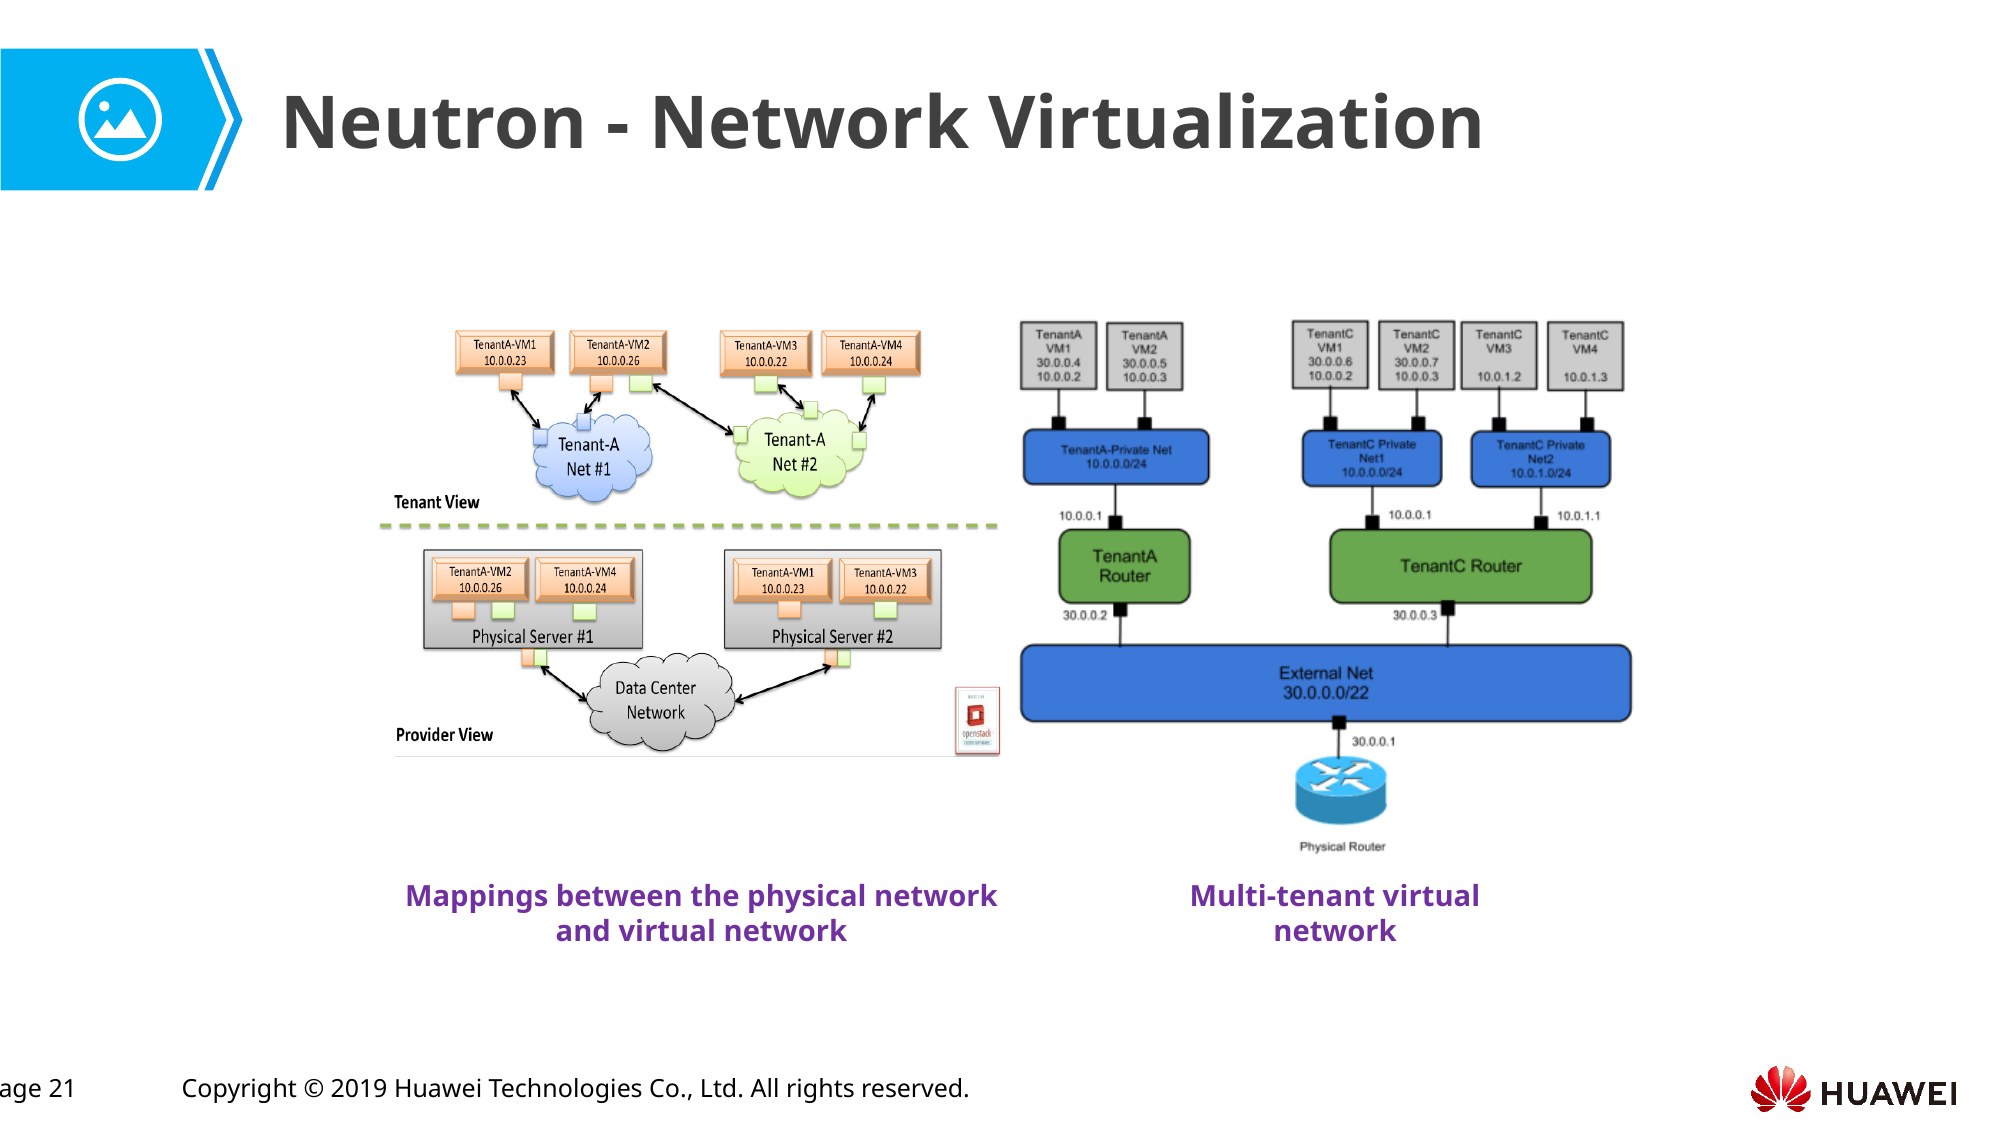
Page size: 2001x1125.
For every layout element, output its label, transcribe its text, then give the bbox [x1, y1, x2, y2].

text_box Mappings between the physical network and virtual network [385, 870, 1018, 956]
title Neutron - Network Virtualization [267, 48, 2000, 192]
picture [371, 266, 1705, 871]
picture [1751, 1066, 1956, 1112]
text_box Multi-tenant virtual network [1126, 880, 1544, 921]
